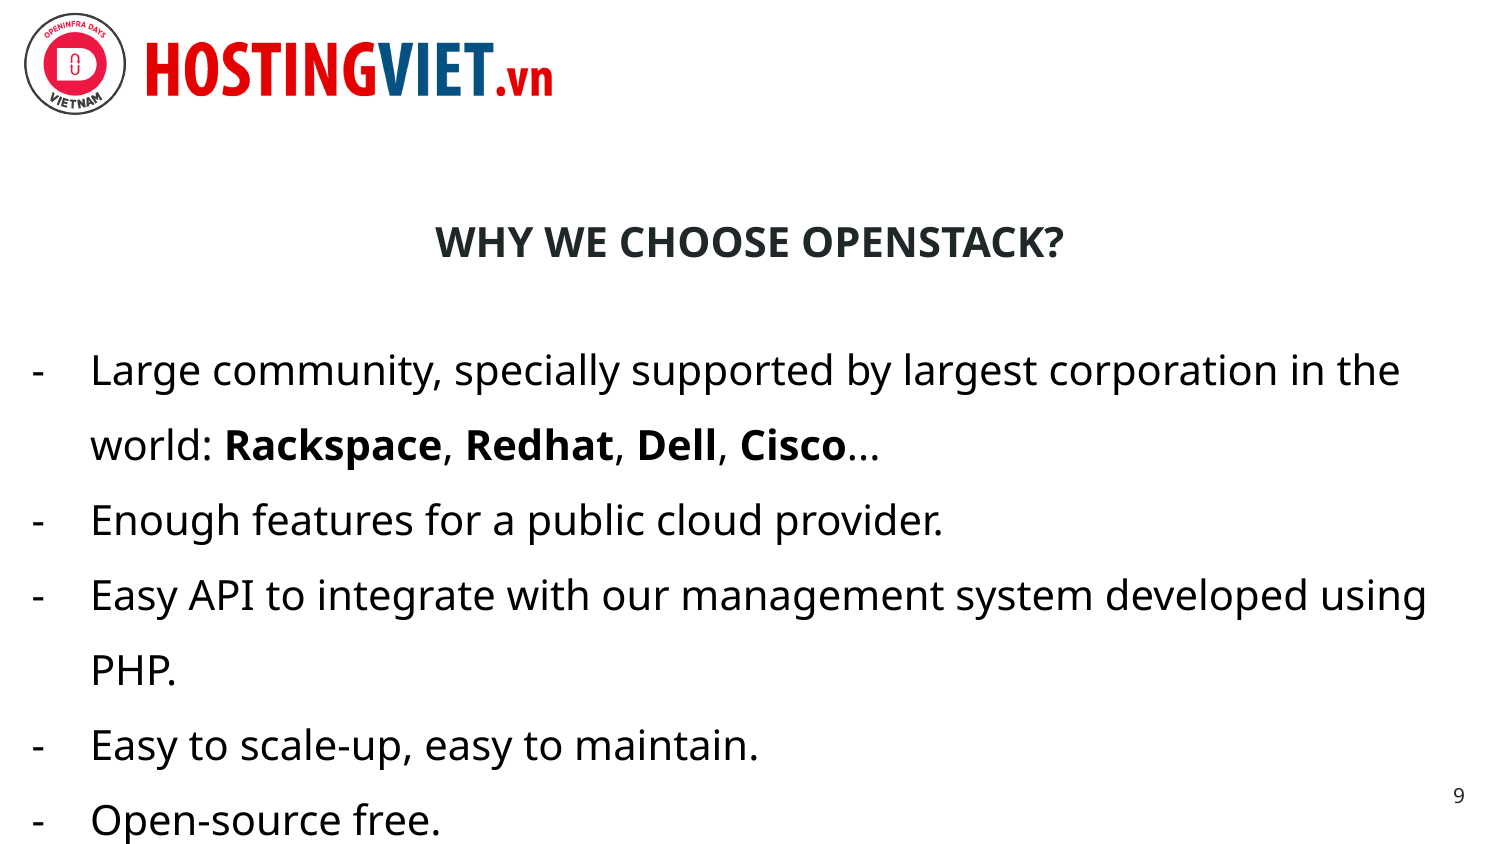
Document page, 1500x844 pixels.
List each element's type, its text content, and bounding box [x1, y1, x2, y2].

title WHY WE CHOOSE OPENSTACK? [0, 200, 1500, 276]
slide_number ‹#› [1389, 764, 1480, 830]
picture [24, 12, 553, 117]
list Large community, specially supported by largest corporation in the world: Rackspace, Redhat, Dell, Cisco... Enough features for a public cloud provider. Easy API to integrate with our management system developed using PHP. Easy to scale-up, easy to maintain. Open-source free. [0, 304, 1500, 844]
